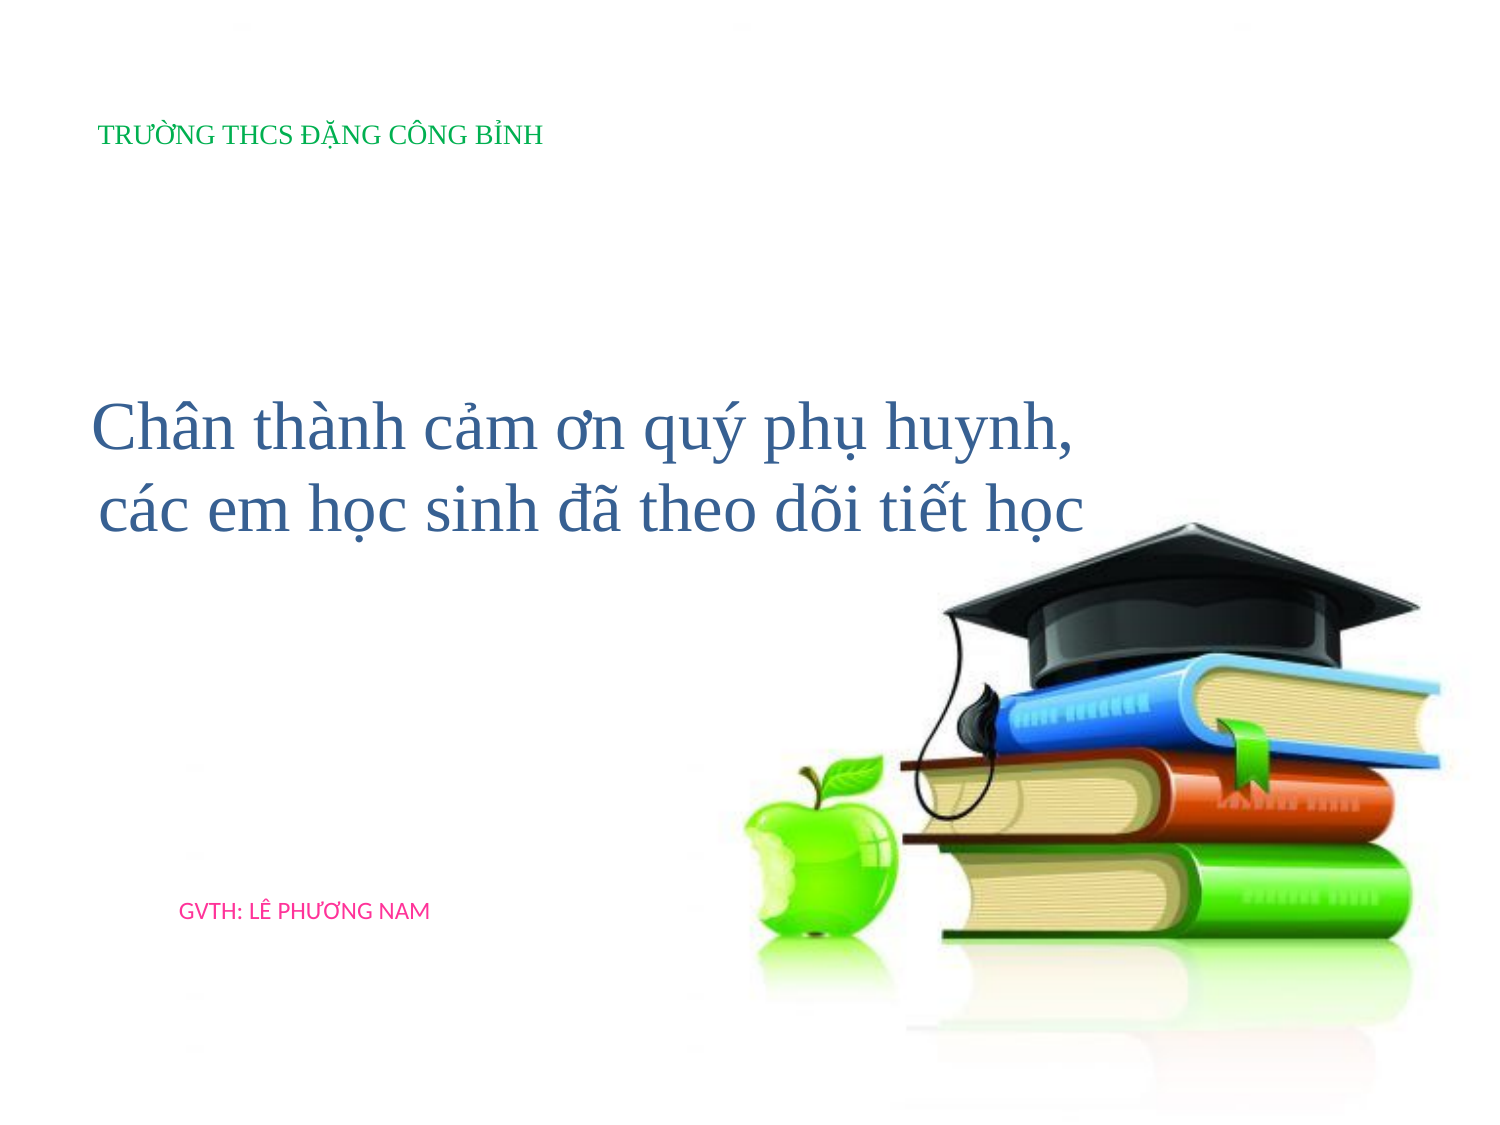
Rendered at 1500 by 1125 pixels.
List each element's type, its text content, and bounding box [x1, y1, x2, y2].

text_box GVTH: LÊ PHƯƠNG NAM [71, 832, 539, 986]
picture [0, 0, 1500, 1125]
text_box Chân thành cảm ơn quý phụ huynh, các em học sinh đã theo dõi tiết học [0, 374, 1154, 551]
text_box TRƯỜNG THCS ĐẶNG CÔNG BỈNH [1, 73, 641, 194]
